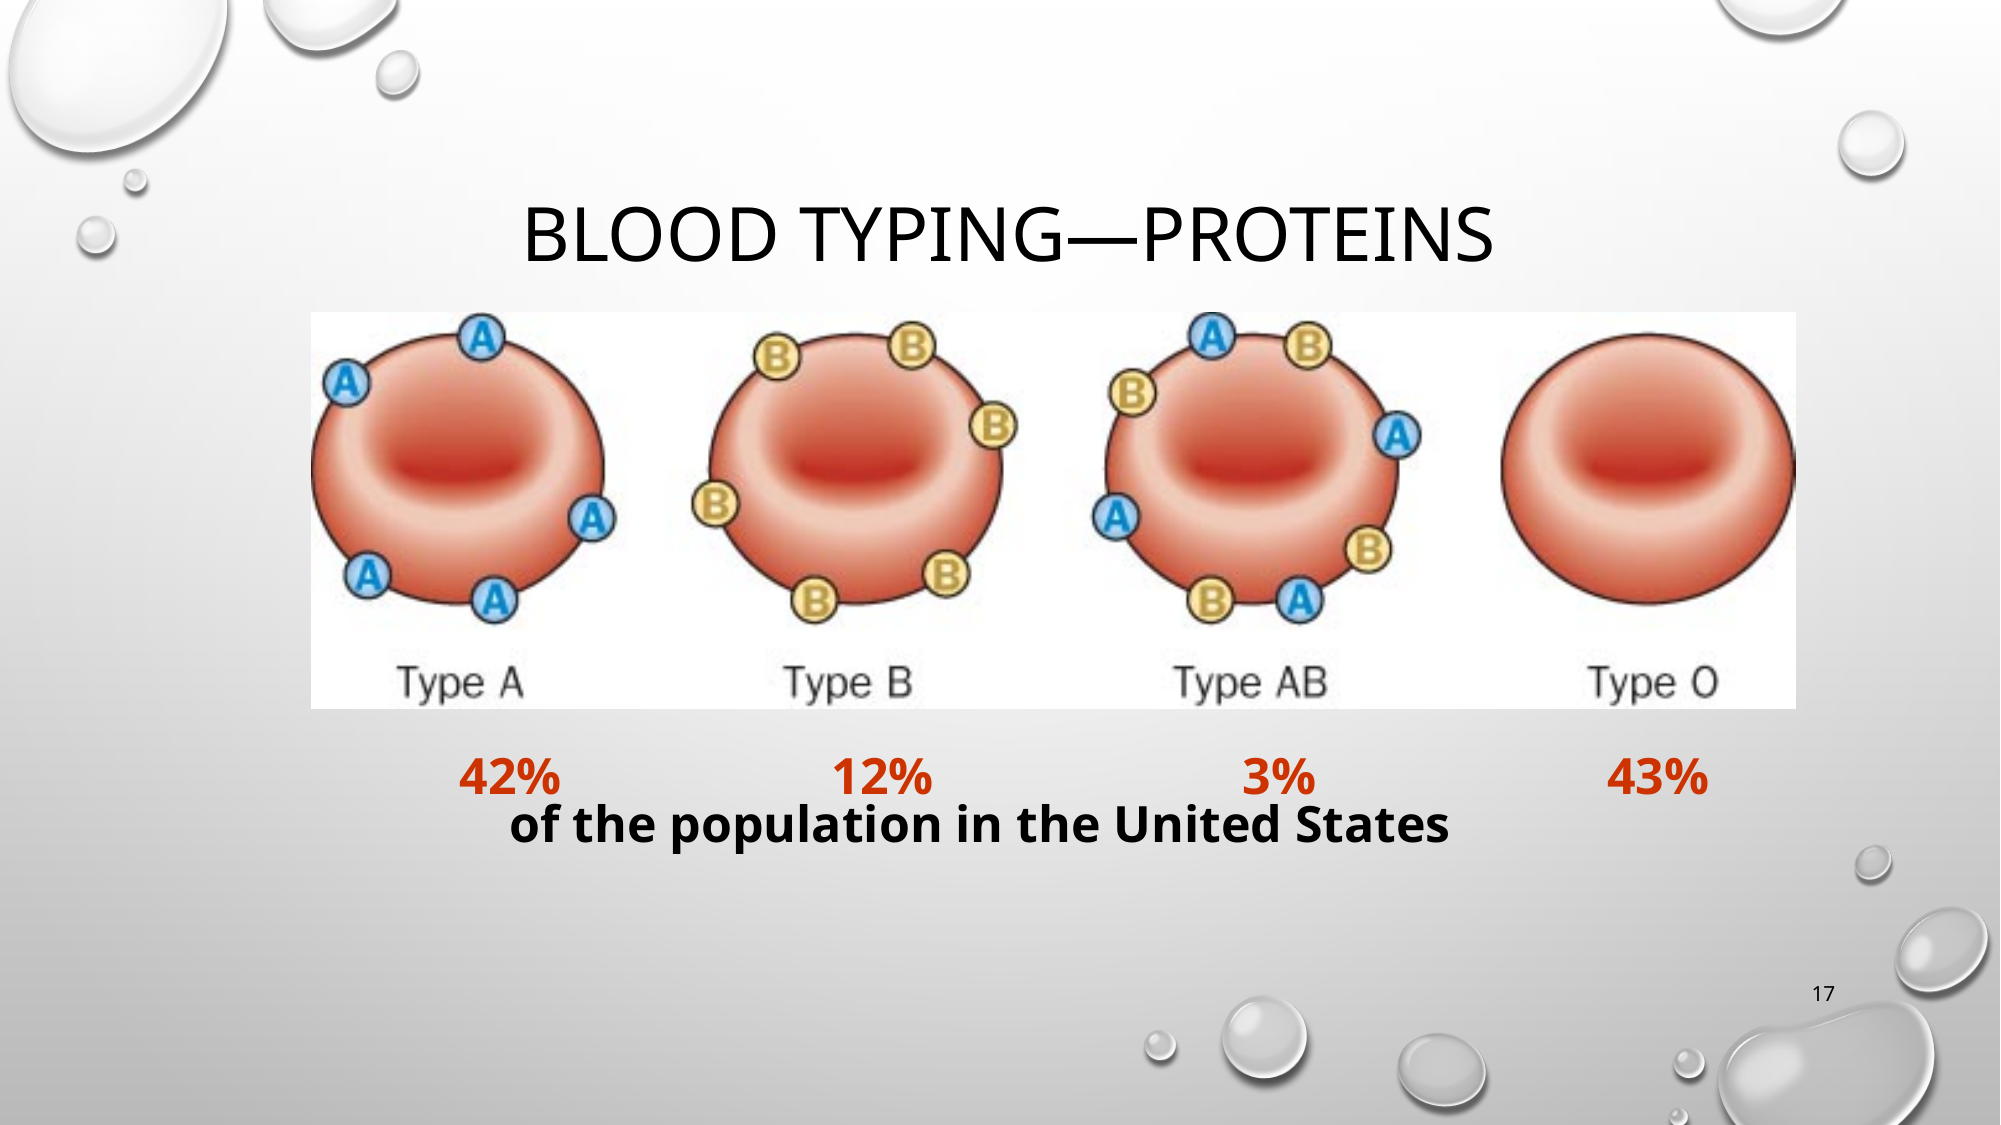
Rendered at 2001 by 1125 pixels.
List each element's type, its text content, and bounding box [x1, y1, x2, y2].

slide_number 17 [1724, 965, 1851, 1025]
title Blood Typing—Proteins [375, 162, 1663, 310]
text_box 42% 12% 3% 43% of the population in the United States [177, 748, 1796, 860]
picture [0, 0, 2000, 1125]
